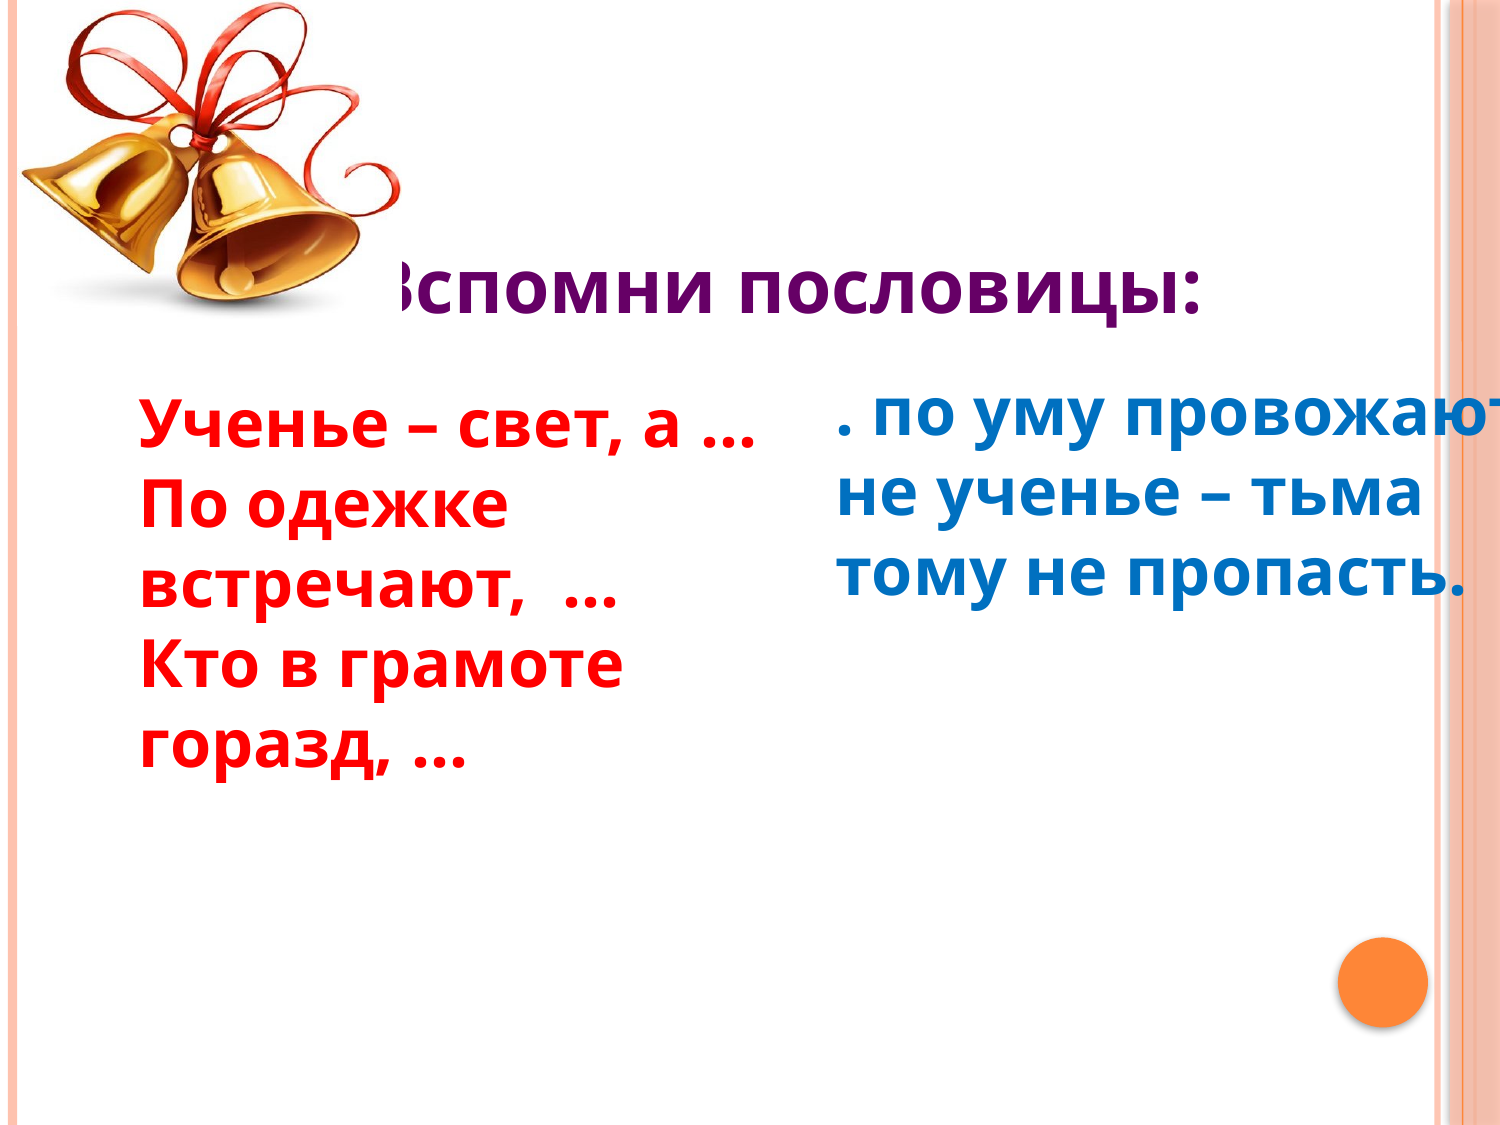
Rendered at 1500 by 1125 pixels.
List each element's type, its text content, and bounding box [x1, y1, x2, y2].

picture [17, 0, 402, 326]
text_box Ученье – свет, а … По одежке встречают, … Кто в грамоте горазд, … [123, 373, 857, 788]
text_box . по уму провожают. не ученье – тьма тому не пропасть. [820, 361, 1500, 777]
text_box Вспомни пословицы: [350, 231, 1219, 337]
